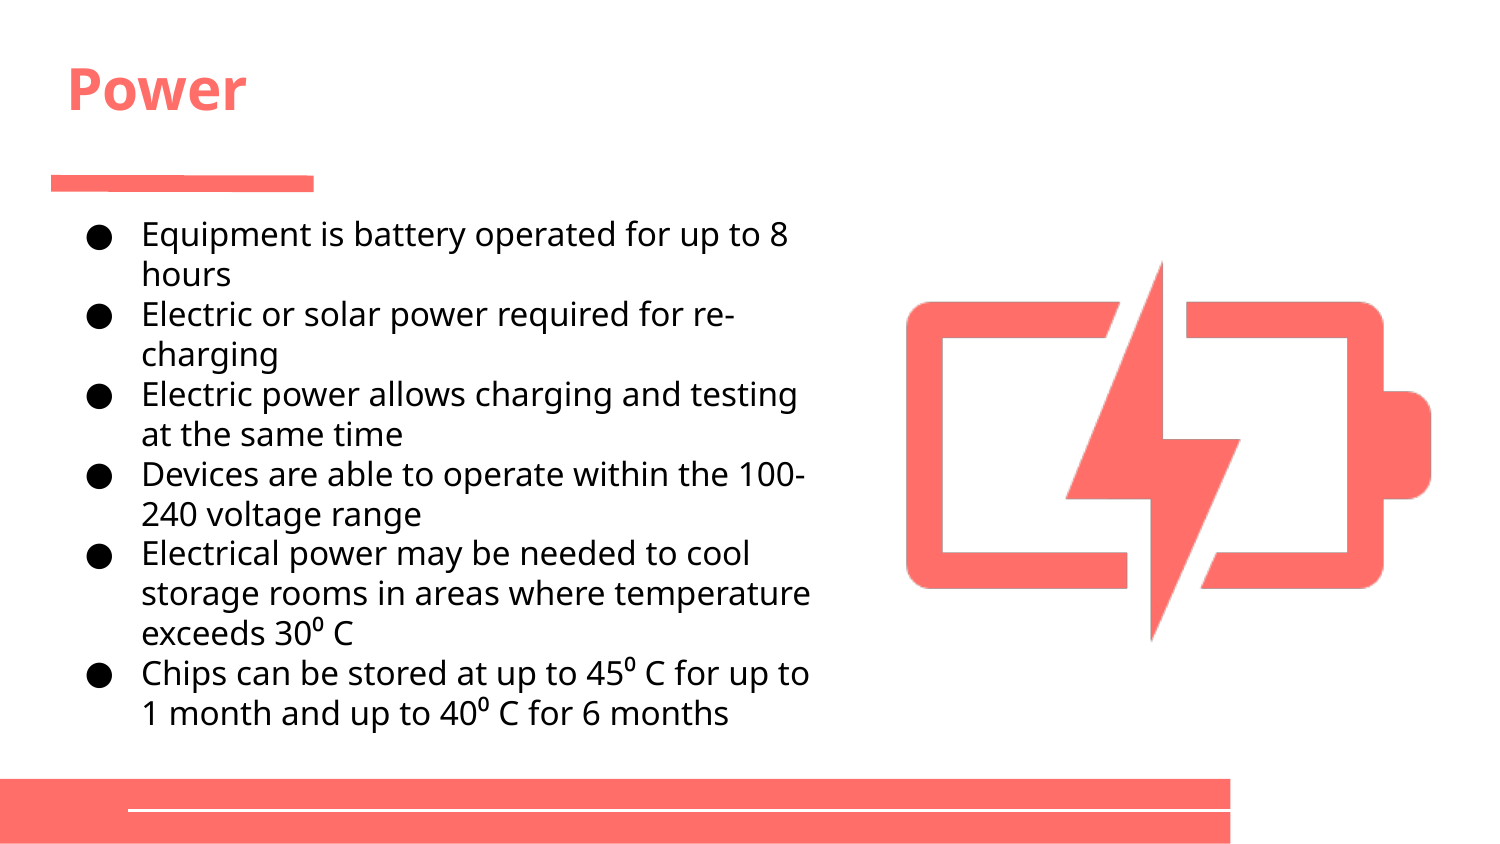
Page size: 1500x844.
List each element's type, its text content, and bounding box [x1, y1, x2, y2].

list Equipment is battery operated for up to 8 hours Electric or solar power required for re-charging Electric power allows charging and testing at the same time Devices are able to operate within the 100-240 voltage range Electrical power may be needed to cool storage rooms in areas where temperature exceeds 30⁰ C Chips can be stored at up to 45⁰ C for up to 1 month and up to 40⁰ C for 6 months [51, 198, 845, 747]
title Power [51, 44, 1449, 139]
picture [882, 165, 1456, 738]
